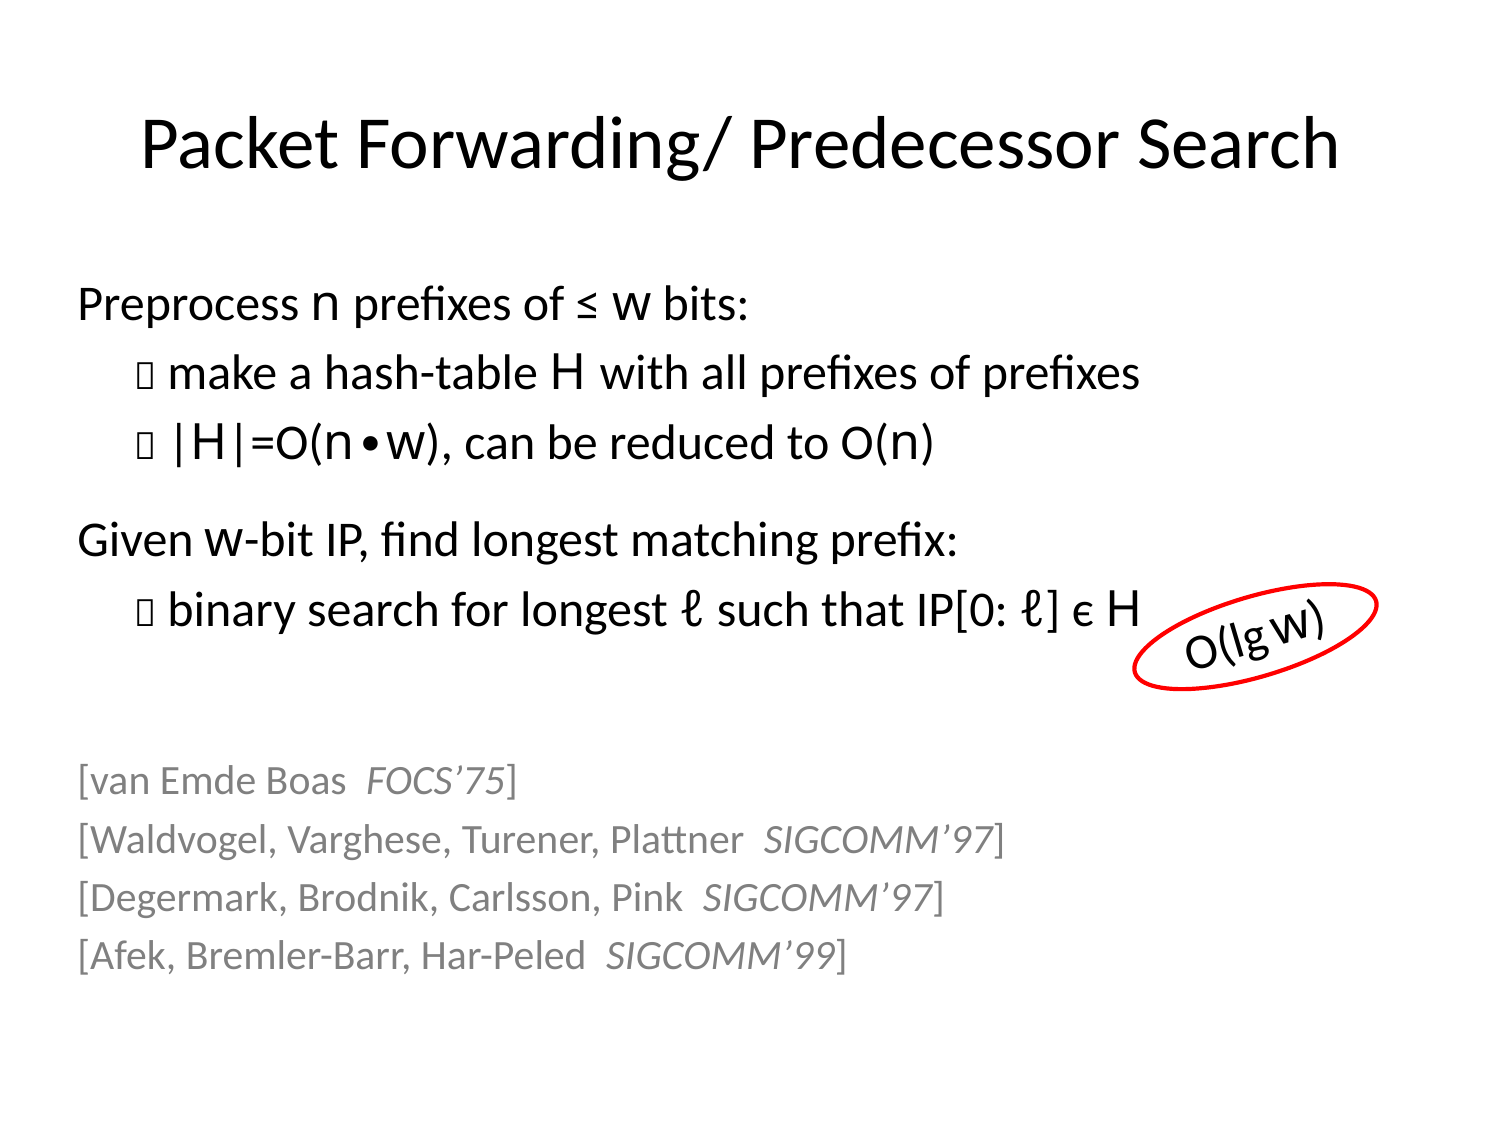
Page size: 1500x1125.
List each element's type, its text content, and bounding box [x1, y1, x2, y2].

text_box O(lg w) [1132, 582, 1379, 692]
title Packet Forwarding/ Predecessor Search [75, 45, 1425, 233]
list Preprocess n prefixes of ≤ w bits:  make a hash-table H with all prefixes of prefixes  |H|=O(n∙w), can be reduced to O(n) Given w-bit IP, find longest matching prefix:  binary search for longest ℓ such that IP[0: ℓ] є H [van Emde Boas FOCS’75] [Waldvogel, Varghese, Turener, Plattner SIGCOMM’97] [Degermark, Brodnik, Carlsson, Pink SIGCOMM’97] [Afek, Bremler-Barr, Har-Peled SIGCOMM’99] [62, 262, 1413, 1005]
